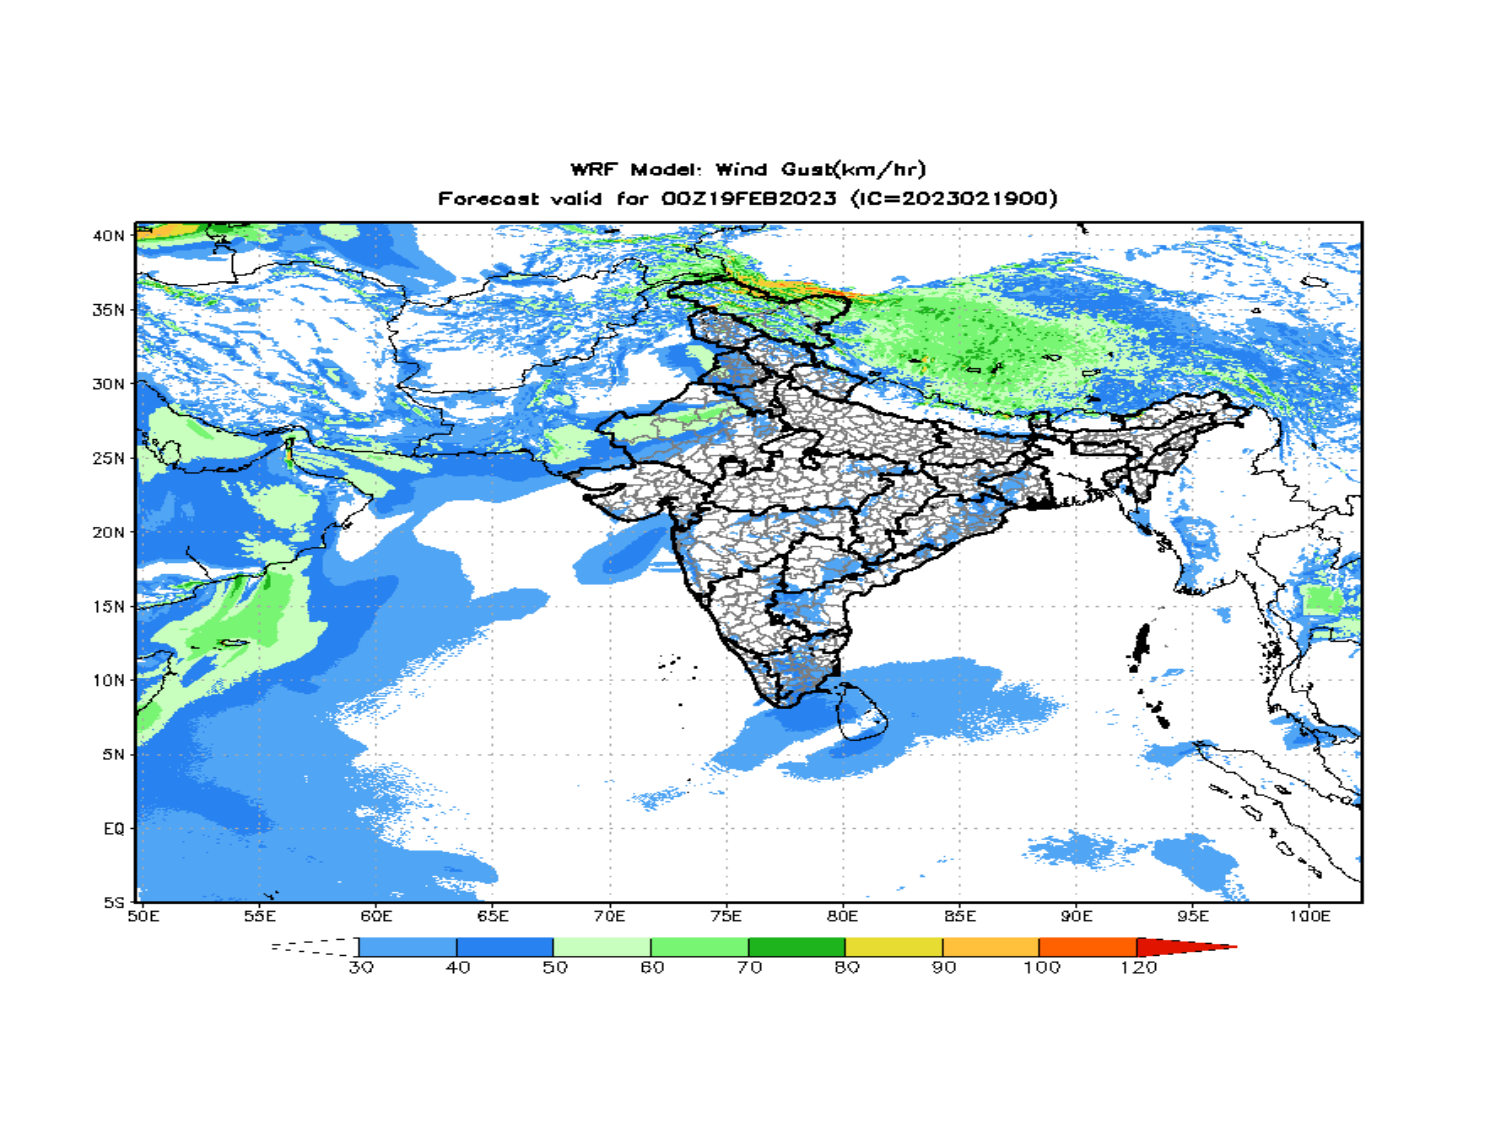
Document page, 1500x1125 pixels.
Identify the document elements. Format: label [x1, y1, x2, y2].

picture [74, 149, 1426, 976]
